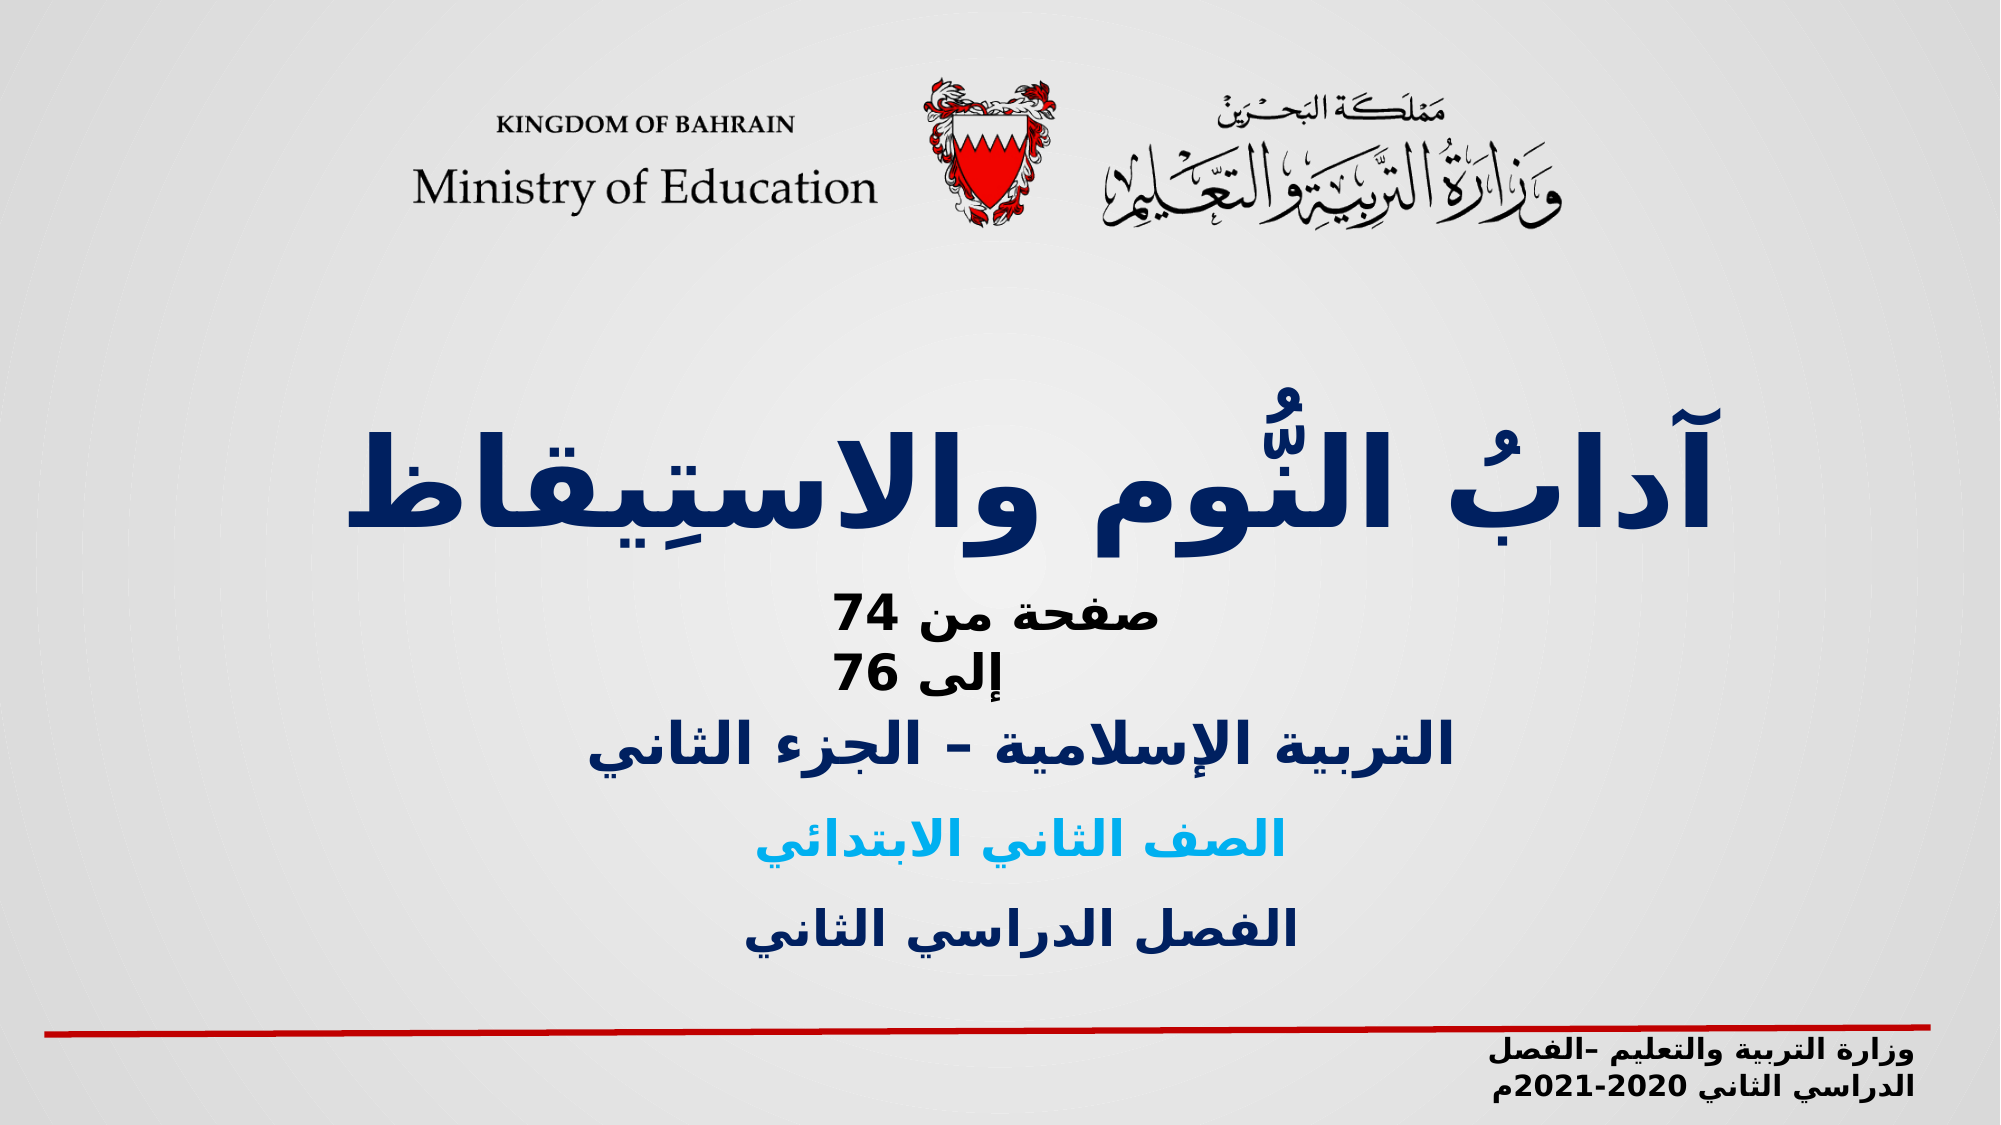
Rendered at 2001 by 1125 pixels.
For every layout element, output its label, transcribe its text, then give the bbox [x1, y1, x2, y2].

text_box آدابُ النُّوم والاستِيقاظ [326, 395, 1734, 561]
text_box وزارة التربية والتعليم –الفصل الدراسي الثاني 2020-2021م [1369, 1035, 1931, 1097]
picture [399, 62, 1575, 257]
text_box صفحة من 74 إلى 76 [816, 572, 1244, 663]
text_box التربية الإسلامية – الجزء الثاني الصف الثاني الابتدائي الفصل الدراسي الثاني [565, 663, 1477, 964]
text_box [44, 1027, 1931, 1035]
